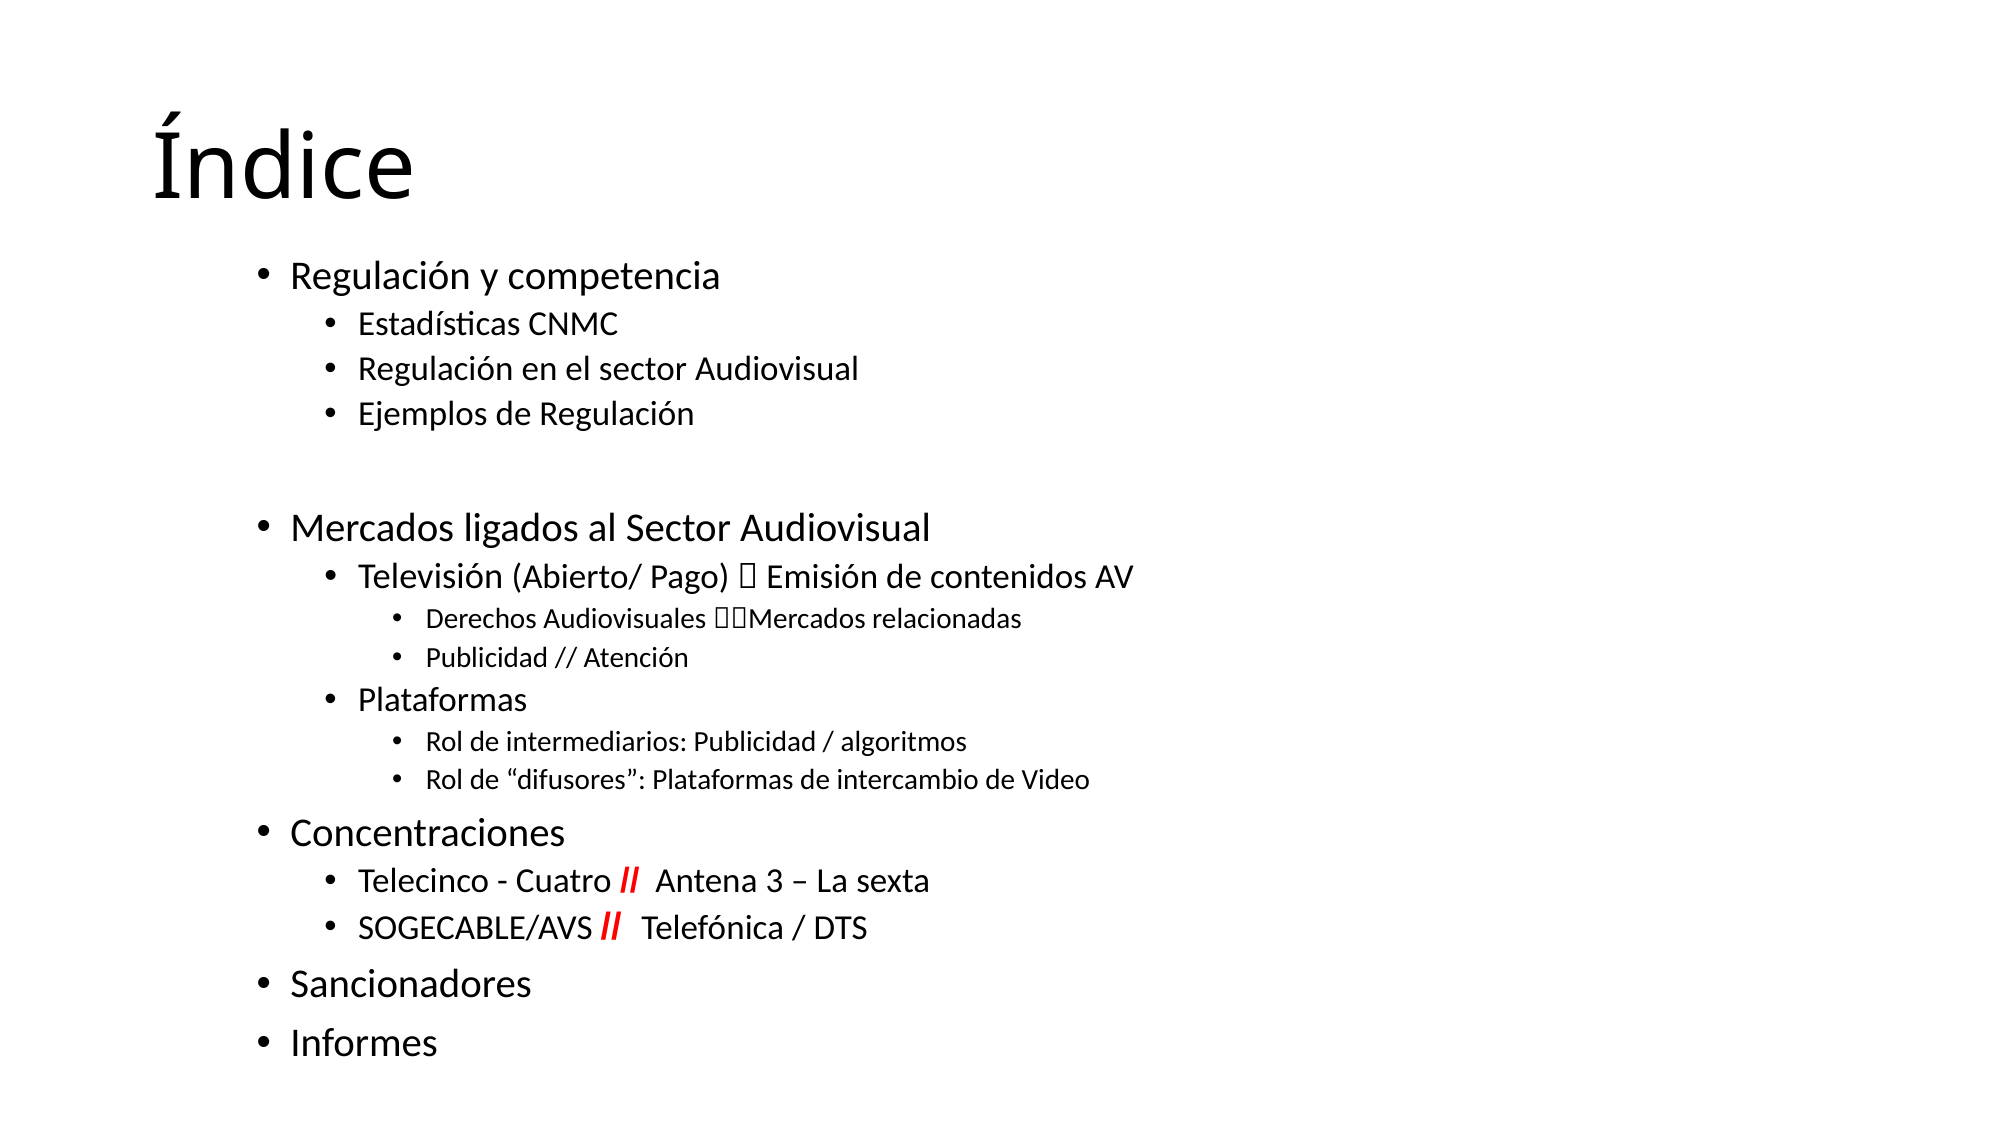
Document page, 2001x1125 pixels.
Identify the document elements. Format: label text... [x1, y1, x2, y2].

list Regulación y competencia Estadísticas CNMC Regulación en el sector Audiovisual Ejemplos de Regulación Mercados ligados al Sector Audiovisual Televisión (Abierto/ Pago)  Emisión de contenidos AV Derechos Audiovisuales Mercados relacionadas Publicidad // Atención Plataformas Rol de intermediarios: Publicidad / algoritmos Rol de “difusores”: Plataformas de intercambio de Video Concentraciones Telecinco - Cuatro // Antena 3 – La sexta SOGECABLE/AVS // Telefónica / DTS Sancionadores Informes [241, 246, 1967, 1081]
title Índice [137, 59, 1863, 278]
